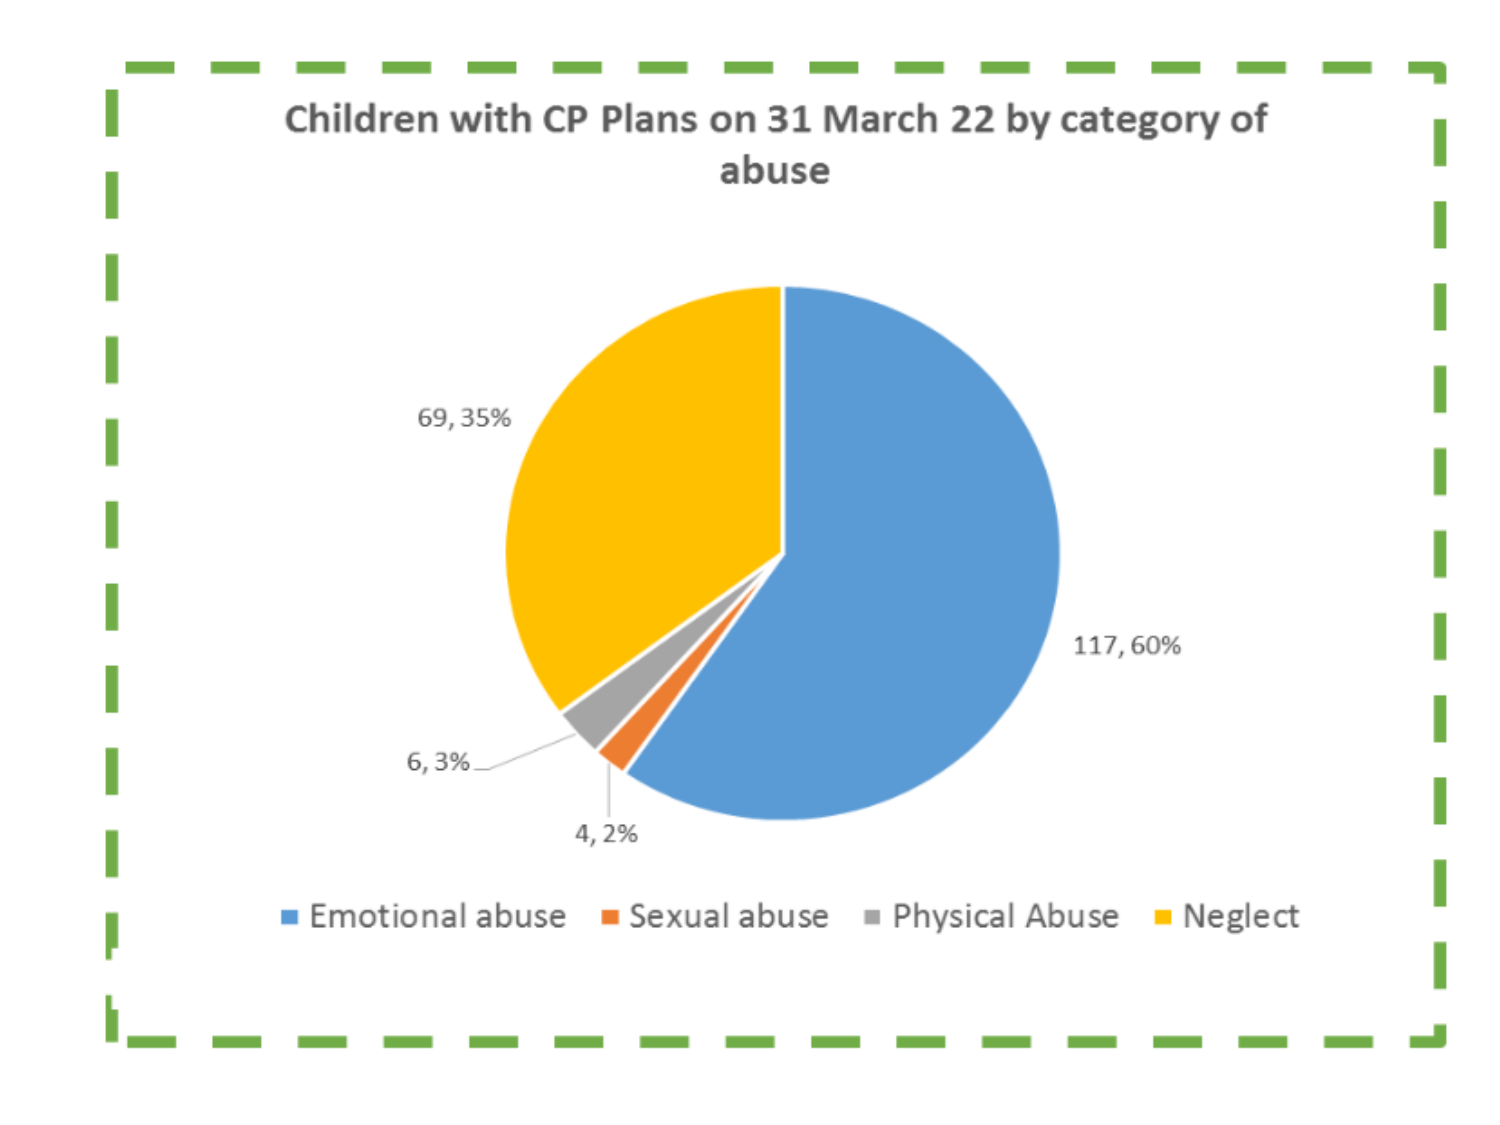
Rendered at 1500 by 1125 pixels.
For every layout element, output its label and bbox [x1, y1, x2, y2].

picture [88, 55, 1463, 1071]
